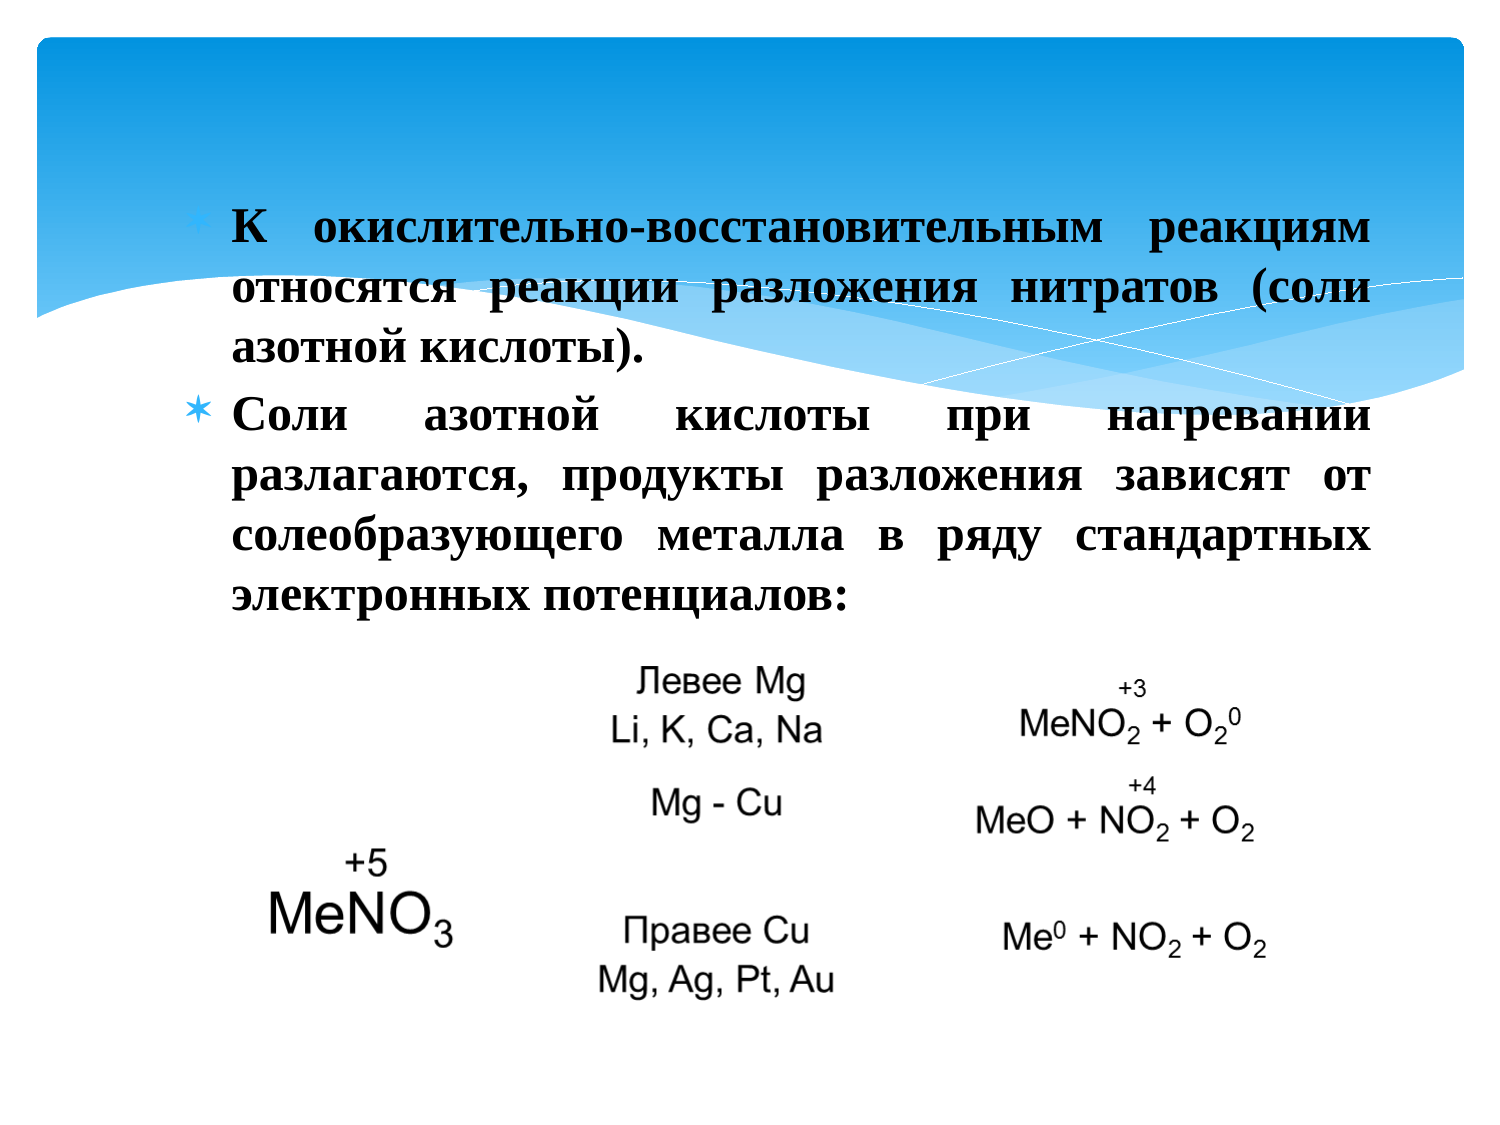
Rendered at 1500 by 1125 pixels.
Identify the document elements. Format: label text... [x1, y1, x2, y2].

list К окислительно-восстановительным реакциям относятся реакции разложения нитратов (соли азотной кислоты). Соли азотной кислоты при нагревании разлагаются, продукты разложения зависят от солеобразующего металла в ряду стандартных электронных потенциалов: [171, 184, 1387, 751]
picture [194, 644, 1284, 1064]
